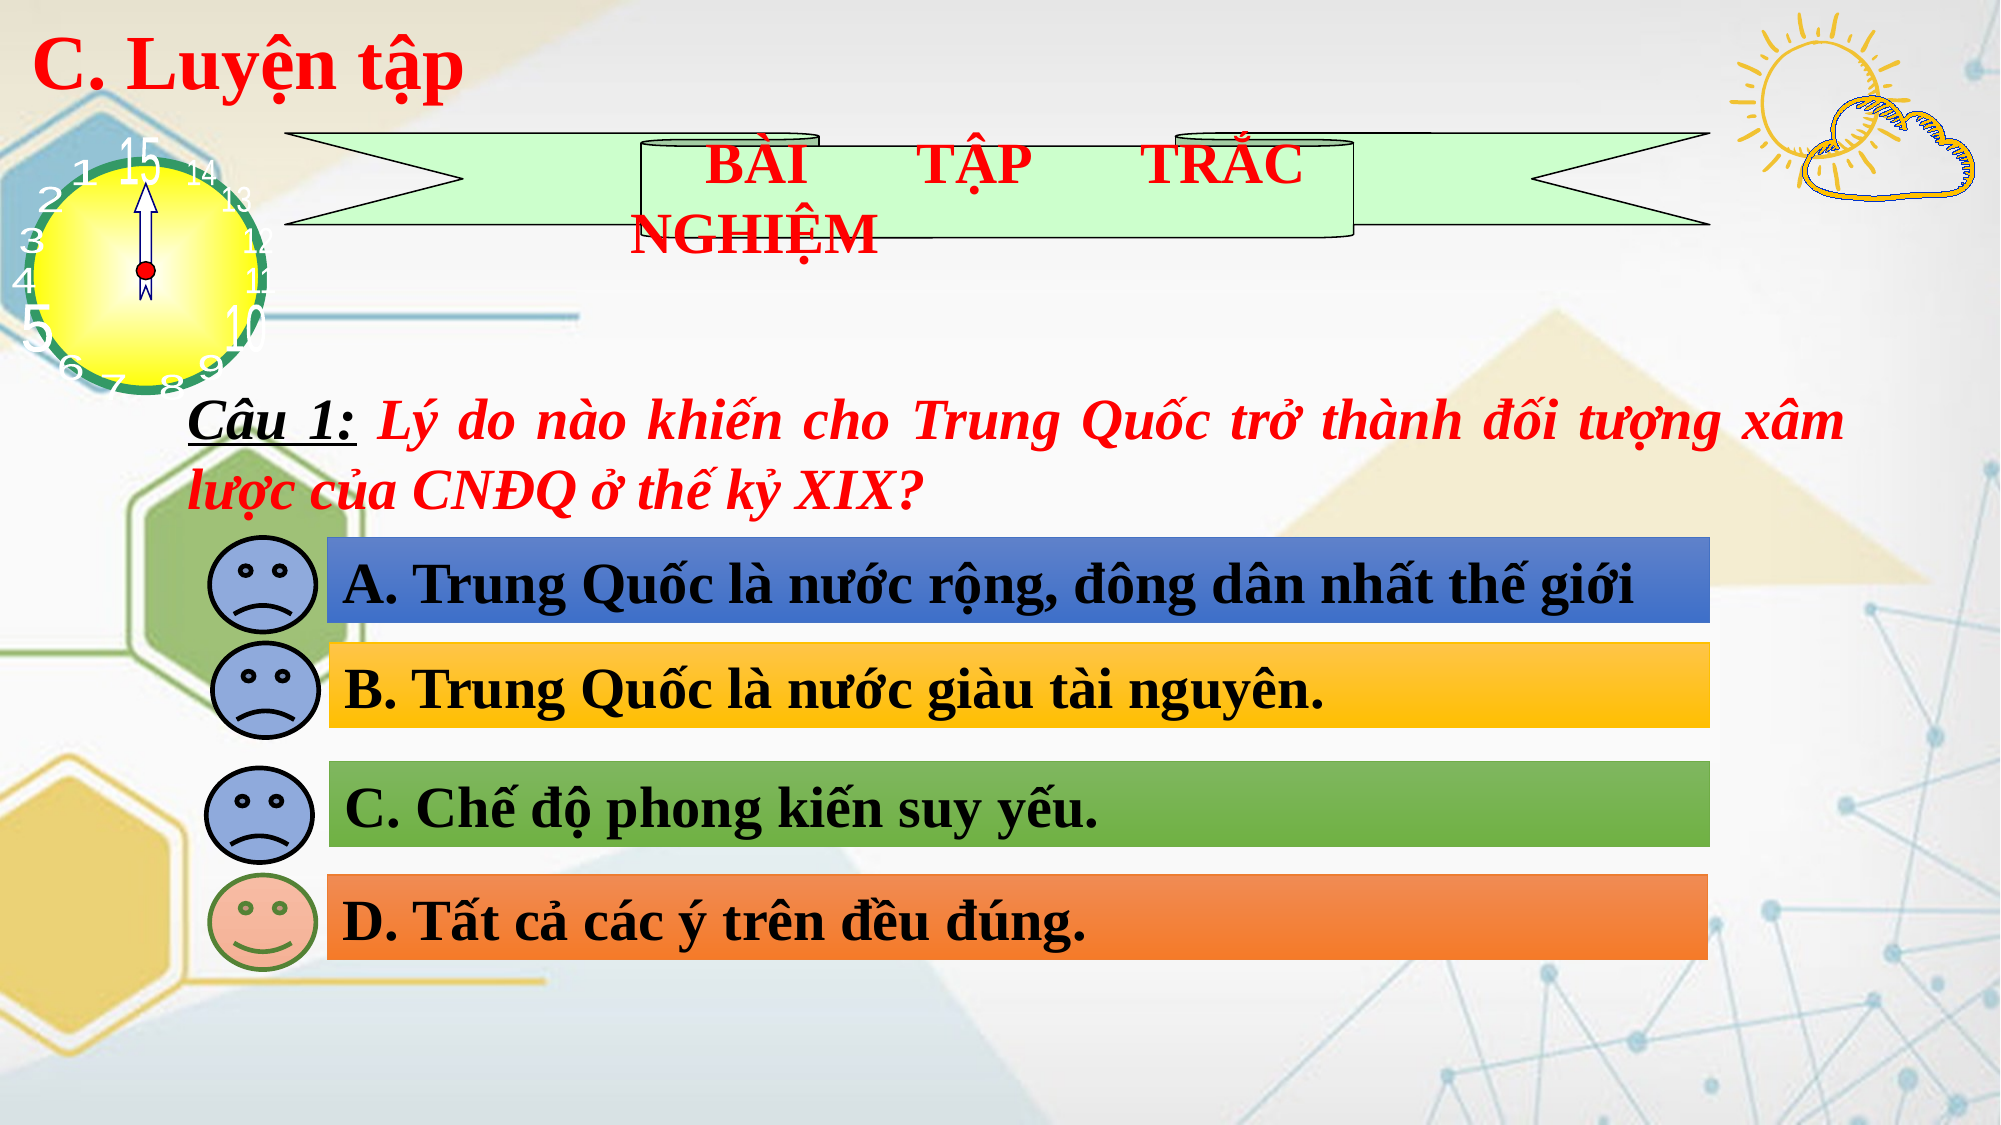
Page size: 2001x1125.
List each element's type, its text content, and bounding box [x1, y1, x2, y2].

text_box [1762, 153, 1782, 173]
text_box [1812, 111, 1880, 160]
text_box [1746, 114, 1757, 119]
text_box [1883, 84, 1893, 89]
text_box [134, 184, 158, 357]
text_box [211, 642, 320, 739]
text_box [1786, 33, 1792, 44]
text_box [1887, 98, 1911, 103]
text_box [1860, 29, 1876, 53]
picture [1808, 116, 1969, 196]
text_box [205, 767, 314, 864]
text_box [1745, 83, 1755, 89]
text_box B. Trung Quốc là nước giàu tài nguyên. [329, 642, 1710, 728]
text_box [1737, 128, 1761, 142]
text_box D. Tất cả các ý trên đều đúng. [327, 874, 1708, 960]
text_box [1817, 165, 1822, 176]
picture [1880, 107, 1891, 113]
text_box C. Chế độ phong kiến suy yếu. [329, 761, 1710, 847]
text_box [1797, 12, 1806, 39]
text_box BÀI TẬP TRẮC NGHIỆM [615, 152, 1321, 238]
text_box [1802, 95, 1975, 202]
text_box [1847, 34, 1853, 43]
text_box Câu 1: Lý do nào khiến cho Trung Quốc trở thành đối tượng xâm lược của CNĐQ ở thế kỷ XIX? [172, 373, 1863, 529]
text_box [1760, 40, 1881, 159]
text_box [12, 137, 275, 400]
picture [1836, 103, 1875, 147]
picture [0, 0, 2001, 1125]
text_box [1737, 61, 1762, 76]
text_box [1797, 163, 1803, 189]
picture [1766, 44, 1874, 154]
text_box [1829, 12, 1840, 39]
text_box [209, 536, 317, 633]
text_box [284, 132, 1710, 238]
text_box C. Luyện tập [16, 0, 1813, 114]
text_box [1846, 158, 1854, 169]
text_box [1877, 128, 1901, 142]
text_box [1761, 29, 1779, 53]
text_box [209, 874, 317, 971]
text_box [1878, 60, 1901, 73]
text_box [1785, 159, 1792, 169]
text_box [1832, 162, 1841, 192]
text_box [1729, 100, 1756, 105]
text_box [1816, 27, 1821, 37]
text_box [1858, 150, 1876, 175]
text_box A. Trung Quốc là nước rộng, đông dân nhất thế giới [327, 537, 1710, 623]
